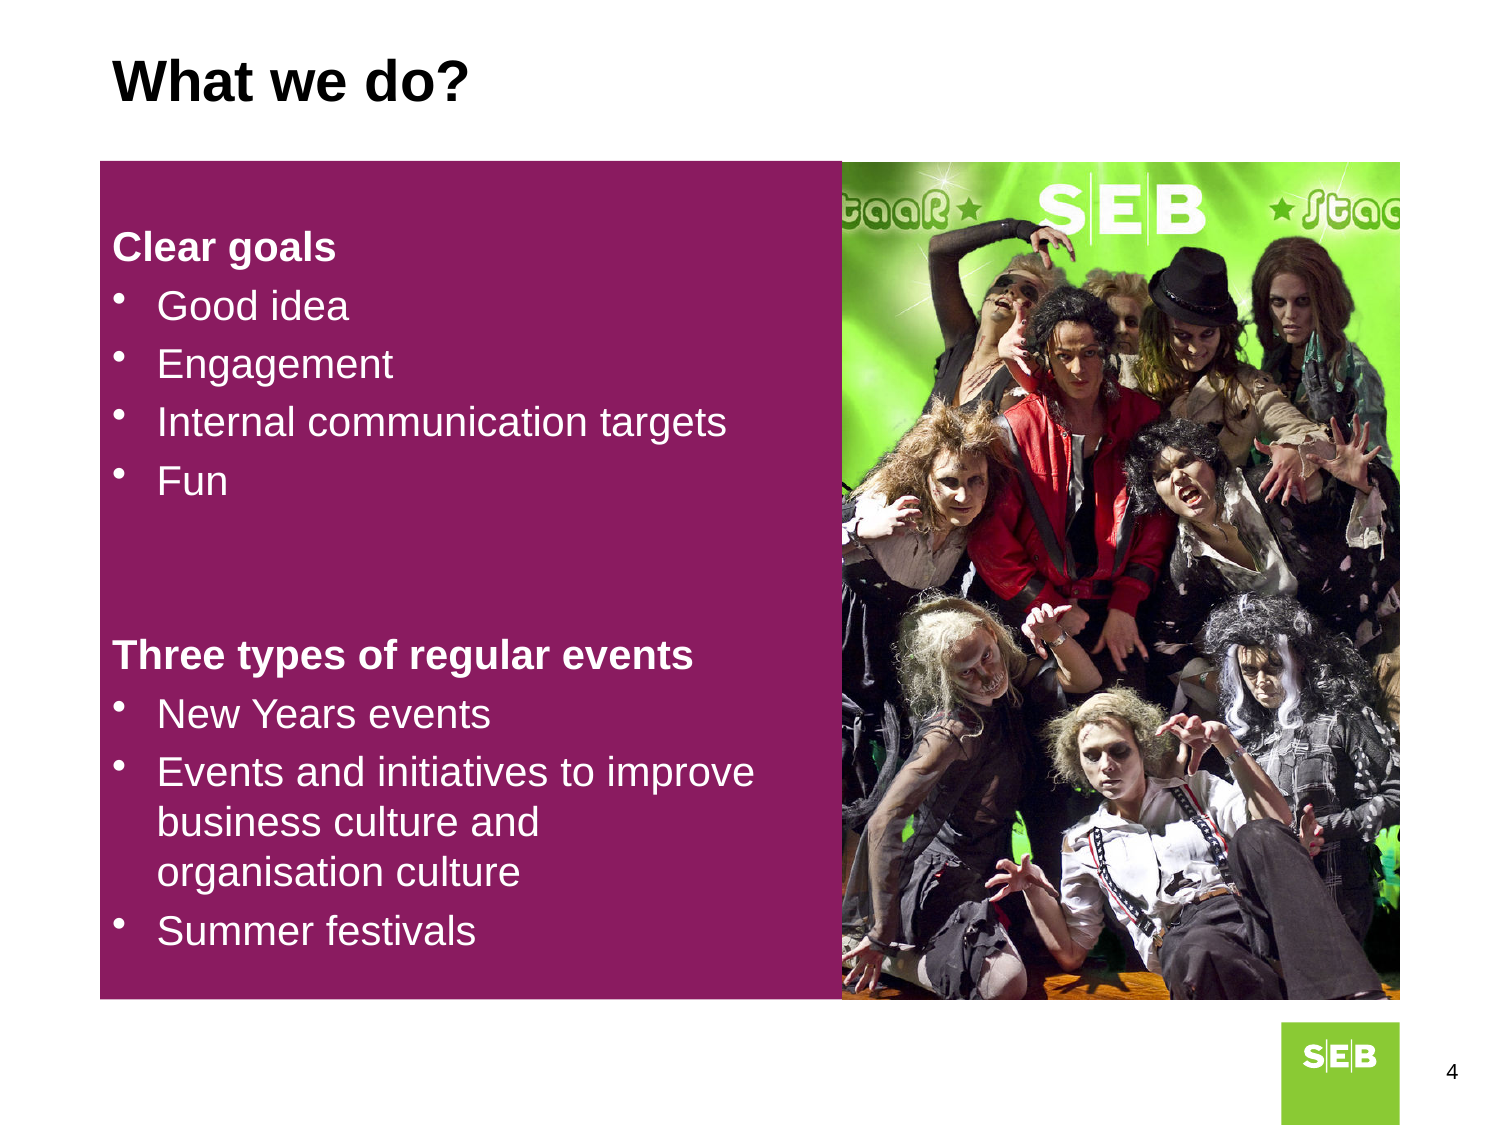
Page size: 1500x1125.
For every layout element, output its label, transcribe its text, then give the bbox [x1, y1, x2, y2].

picture [841, 162, 1400, 1000]
slide_number 4 [1399, 1042, 1474, 1103]
text_box [98, 159, 836, 1001]
title What we do? [100, 30, 1436, 180]
list Clear goals Good idea Engagement Internal communication targets Fun Three types of regular events New Years events Events and initiatives to improve business culture and organisation culture Summer festivals [100, 208, 836, 1000]
